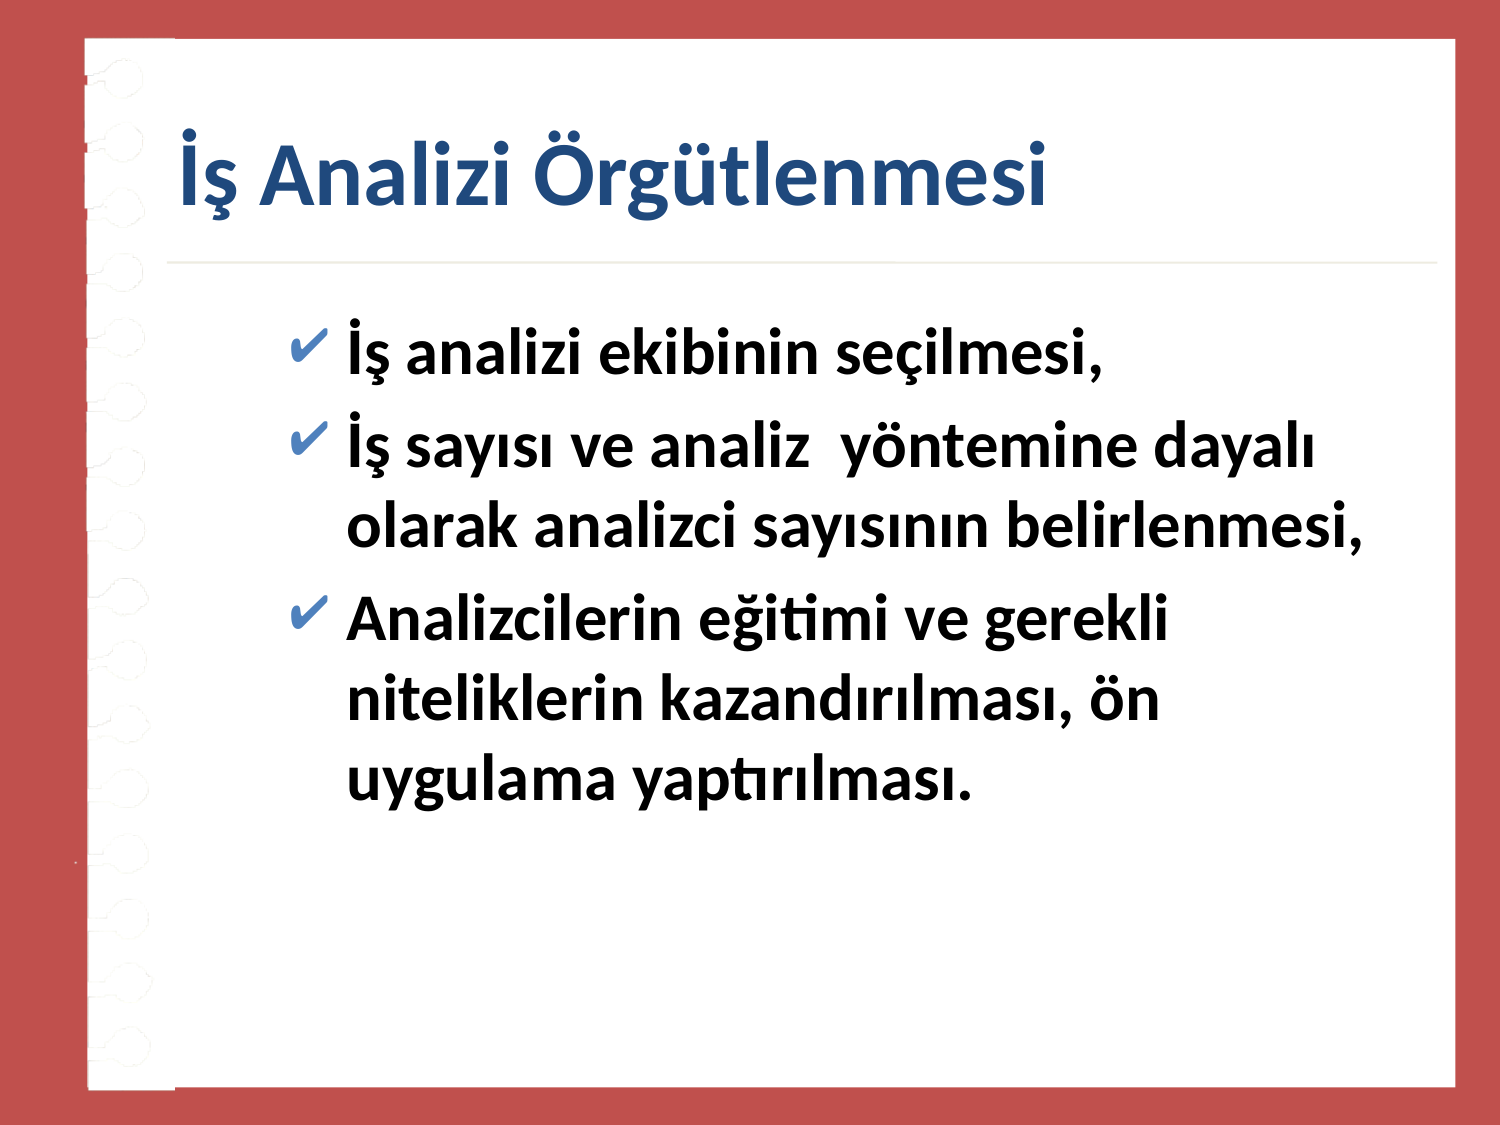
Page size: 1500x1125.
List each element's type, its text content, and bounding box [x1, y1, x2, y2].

list İş analizi ekibinin seçilmesi, İş sayısı ve analiz yöntemine dayalı olarak analizci sayısının belirlenmesi, Analizcilerin eğitimi ve gerekli niteliklerin kazandırılması, ön uygulama yaptırılması. [274, 299, 1438, 976]
title İş Analizi Örgütlenmesi [162, 74, 1438, 263]
